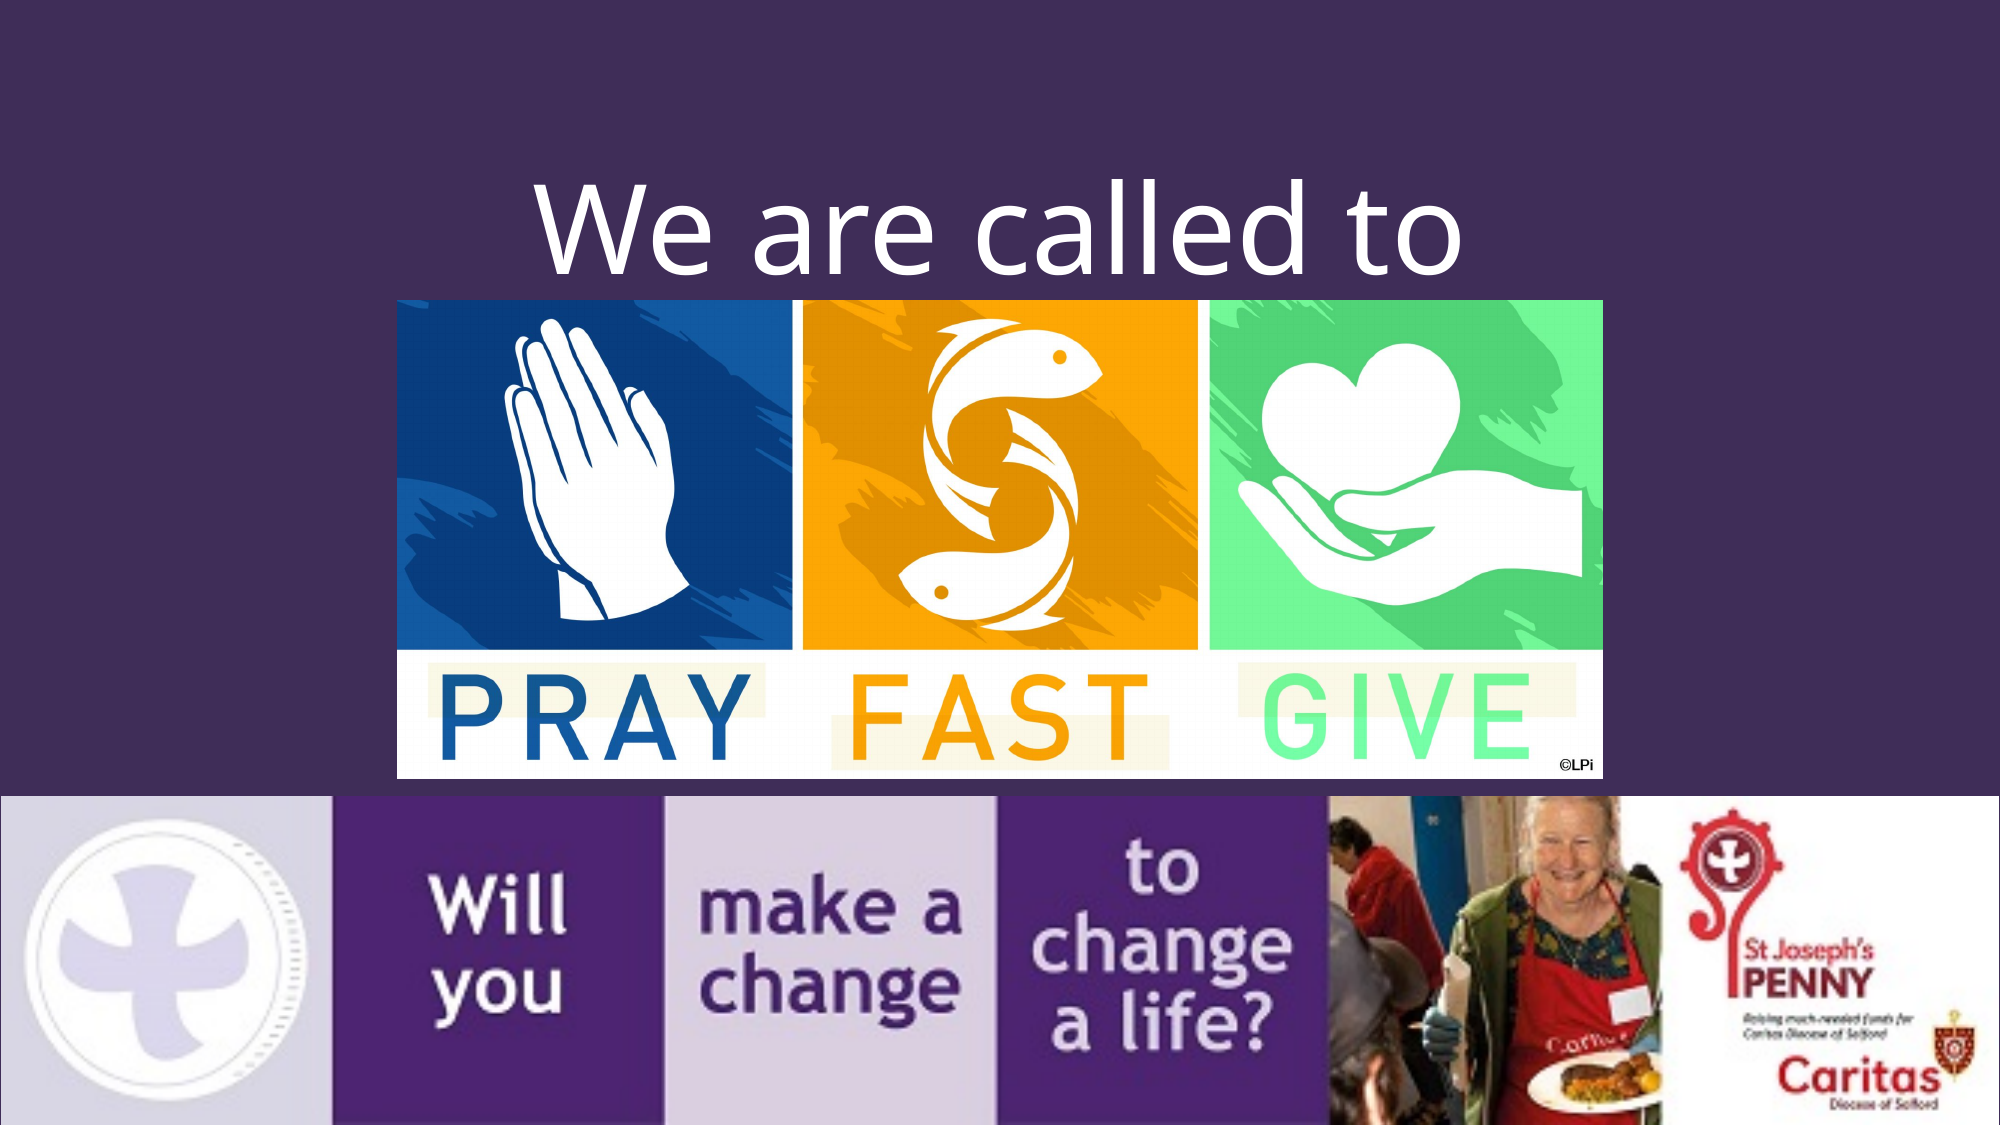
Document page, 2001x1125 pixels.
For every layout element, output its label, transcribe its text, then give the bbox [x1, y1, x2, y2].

picture [1, 796, 1999, 1125]
title We are called to [249, 0, 1750, 310]
picture [397, 300, 1603, 780]
